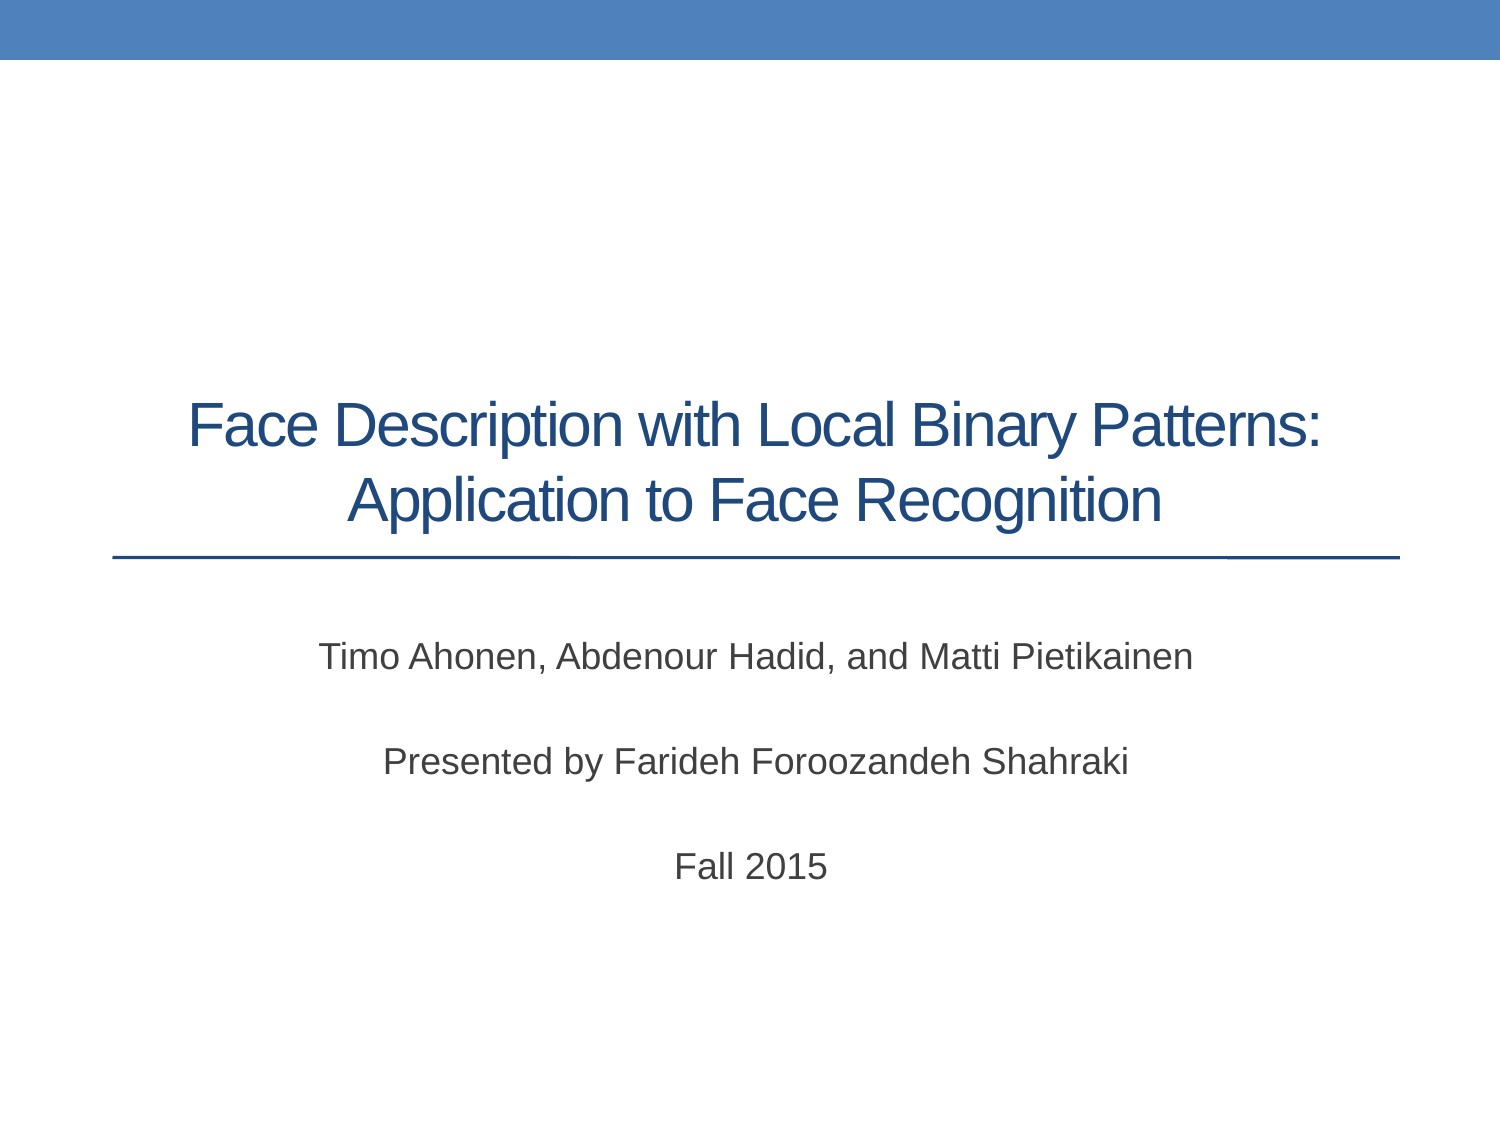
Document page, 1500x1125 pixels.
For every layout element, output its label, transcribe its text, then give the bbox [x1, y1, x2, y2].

title Face Description with Local Binary Patterns: Application to Face Recognition [112, 224, 1400, 542]
subtitle Timo Ahonen, Abdenour Hadid, and Matti Pietikainen Presented by Farideh Foroozandeh Shahraki Fall 2015 [99, 624, 1413, 1025]
